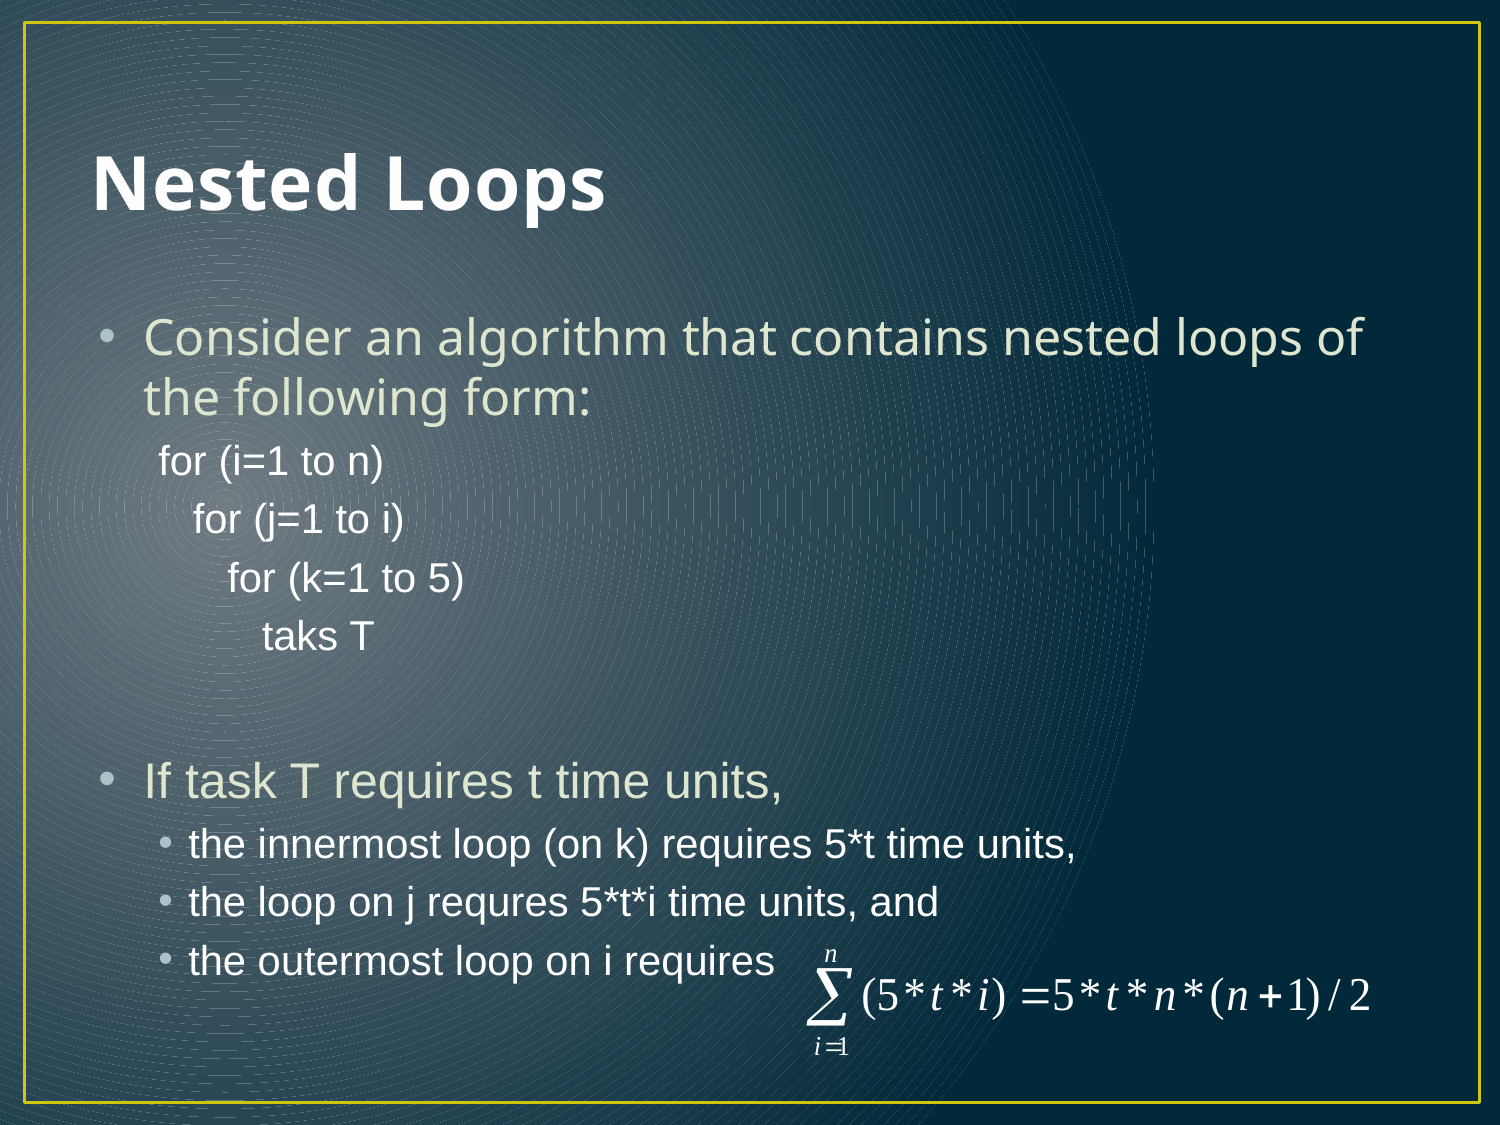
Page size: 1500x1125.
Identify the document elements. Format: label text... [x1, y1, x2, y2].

picture [918, 1067, 932, 1075]
title Nested Loops [75, 45, 1425, 233]
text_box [799, 932, 1376, 1063]
list Consider an algorithm that contains nested loops of the following form: for (i=1 to n) for (j=1 to i) for (k=1 to 5) taks T If task T requires t time units, the innermost loop (on k) requires 5*t time units, the loop on j requres 5*t*i time units, and the outermost loop on i requires [83, 297, 1469, 1038]
